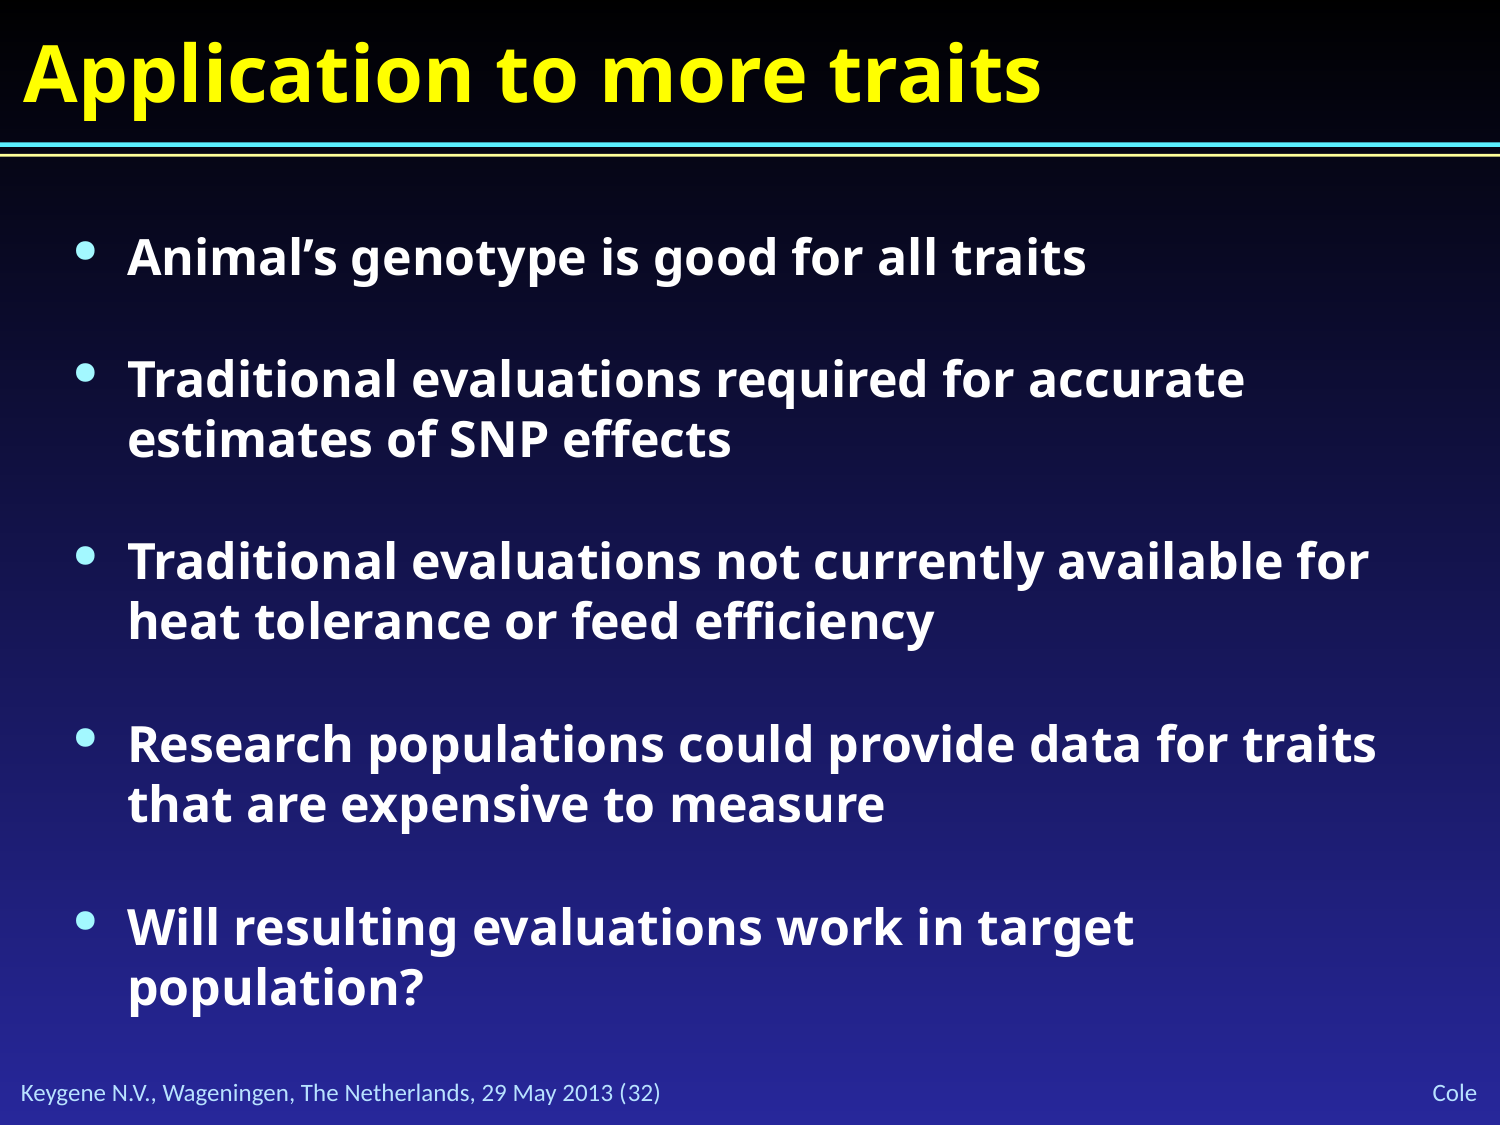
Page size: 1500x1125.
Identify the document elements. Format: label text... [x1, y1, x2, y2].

list Animal’s genotype is good for all traits Traditional evaluations required for accurate estimates of SNP effects Traditional evaluations not currently available for heat tolerance or feed efficiency Research populations could provide data for traits that are expensive to measure Will resulting evaluations work in target population? [74, 224, 1425, 963]
title Application to more traits [23, 22, 1374, 120]
